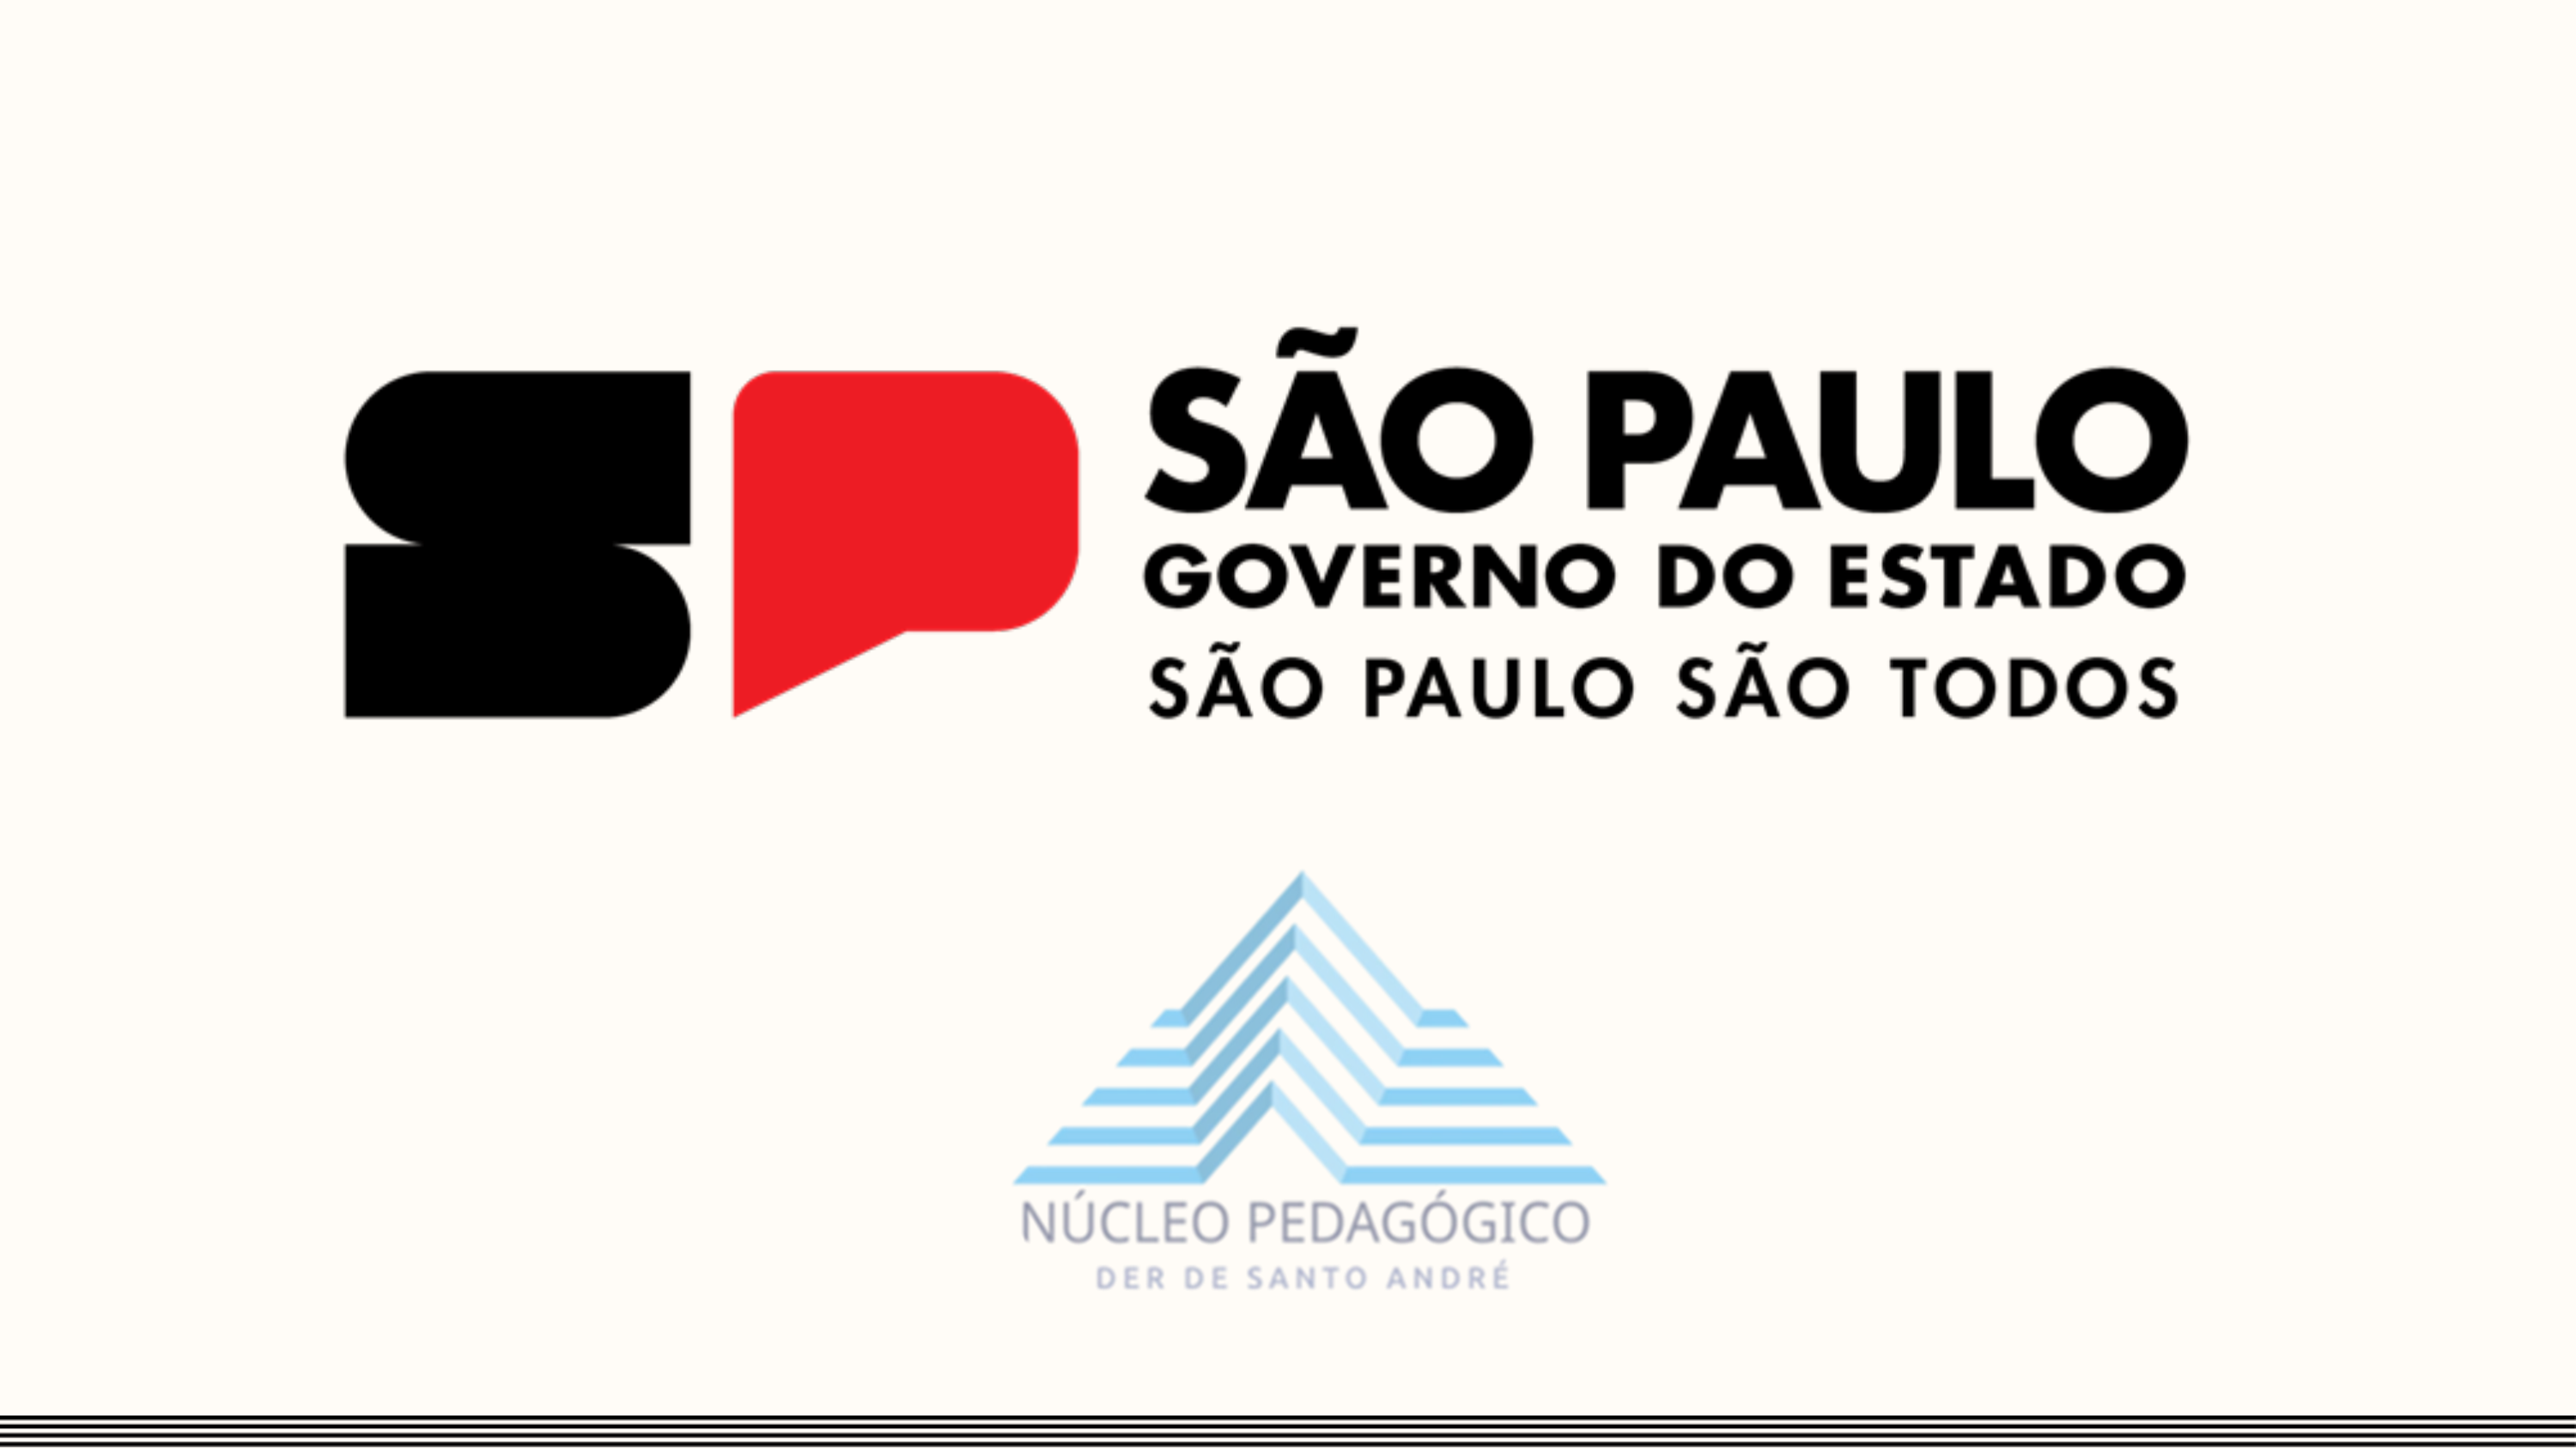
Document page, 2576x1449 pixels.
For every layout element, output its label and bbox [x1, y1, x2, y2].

picture [987, 743, 1634, 1417]
text_box [0, 27, 2533, 1065]
text_box [0, 1416, 2576, 1447]
